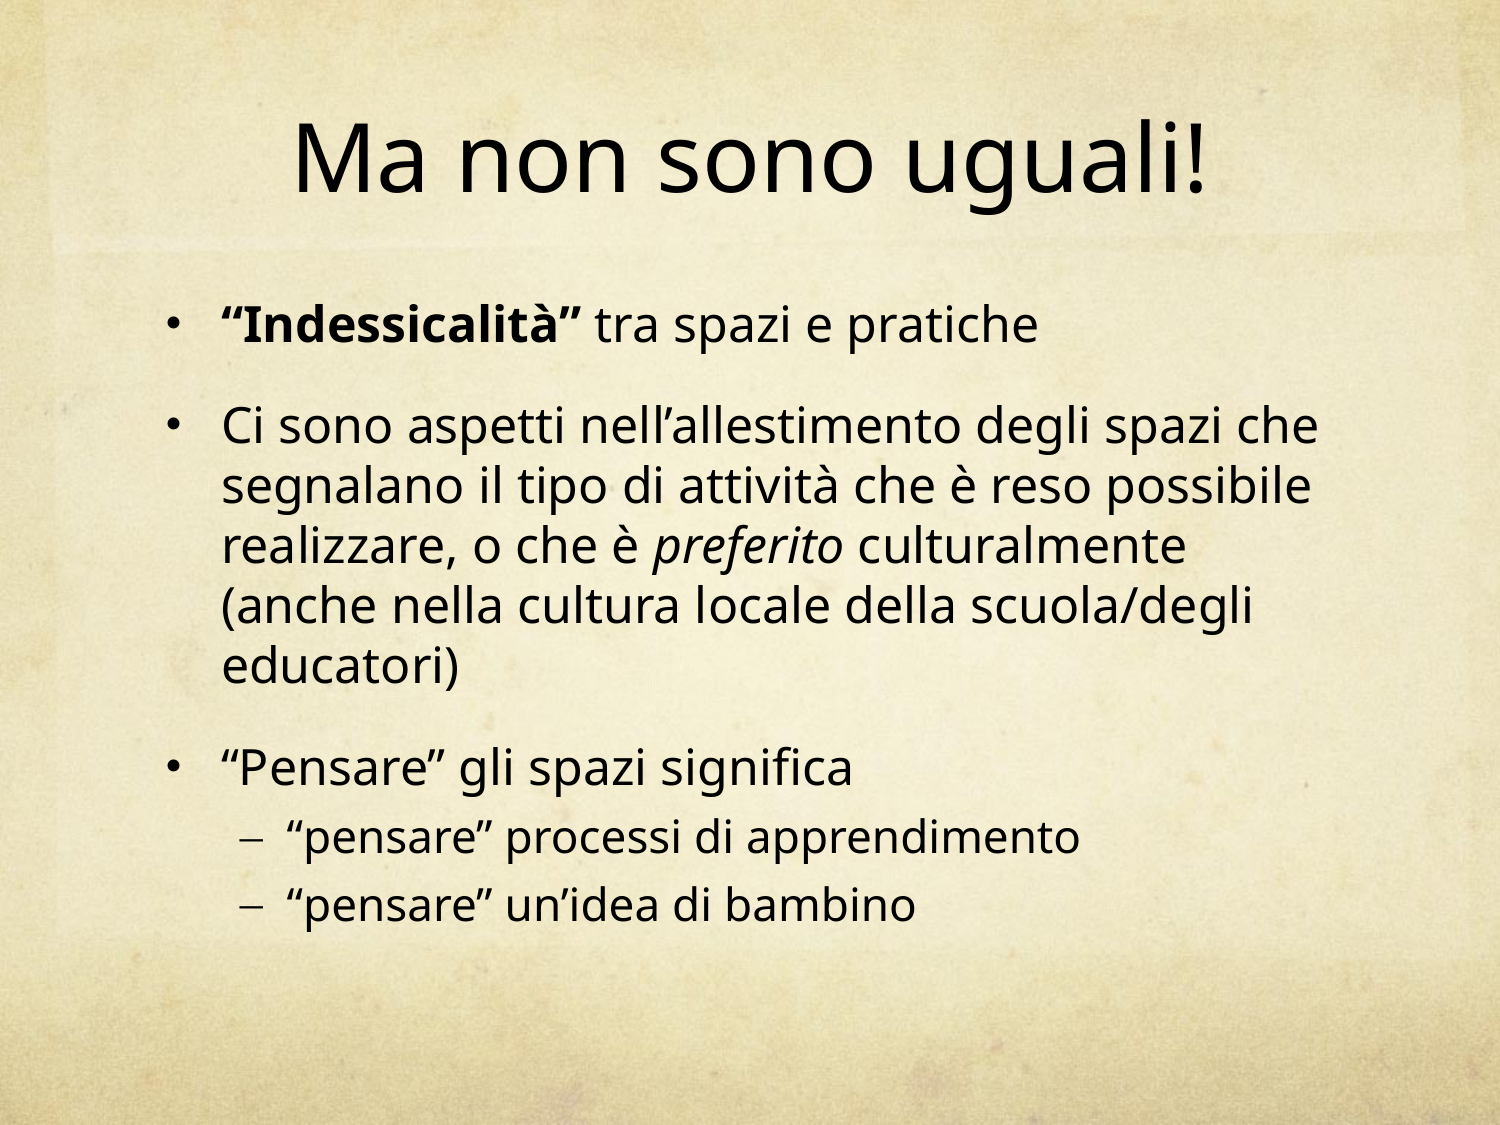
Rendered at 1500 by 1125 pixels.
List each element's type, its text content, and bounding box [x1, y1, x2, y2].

picture [0, 0, 1500, 1125]
title Ma non sono uguali! [150, 31, 1350, 277]
list “Indessicalità” tra spazi e pratiche Ci sono aspetti nell’allestimento degli spazi che segnalano il tipo di attività che è reso possibile realizzare, o che è preferito culturalmente (anche nella cultura locale della scuola/degli educatori) “Pensare” gli spazi significa “pensare” processi di apprendimento “pensare” un’idea di bambino [150, 284, 1350, 950]
